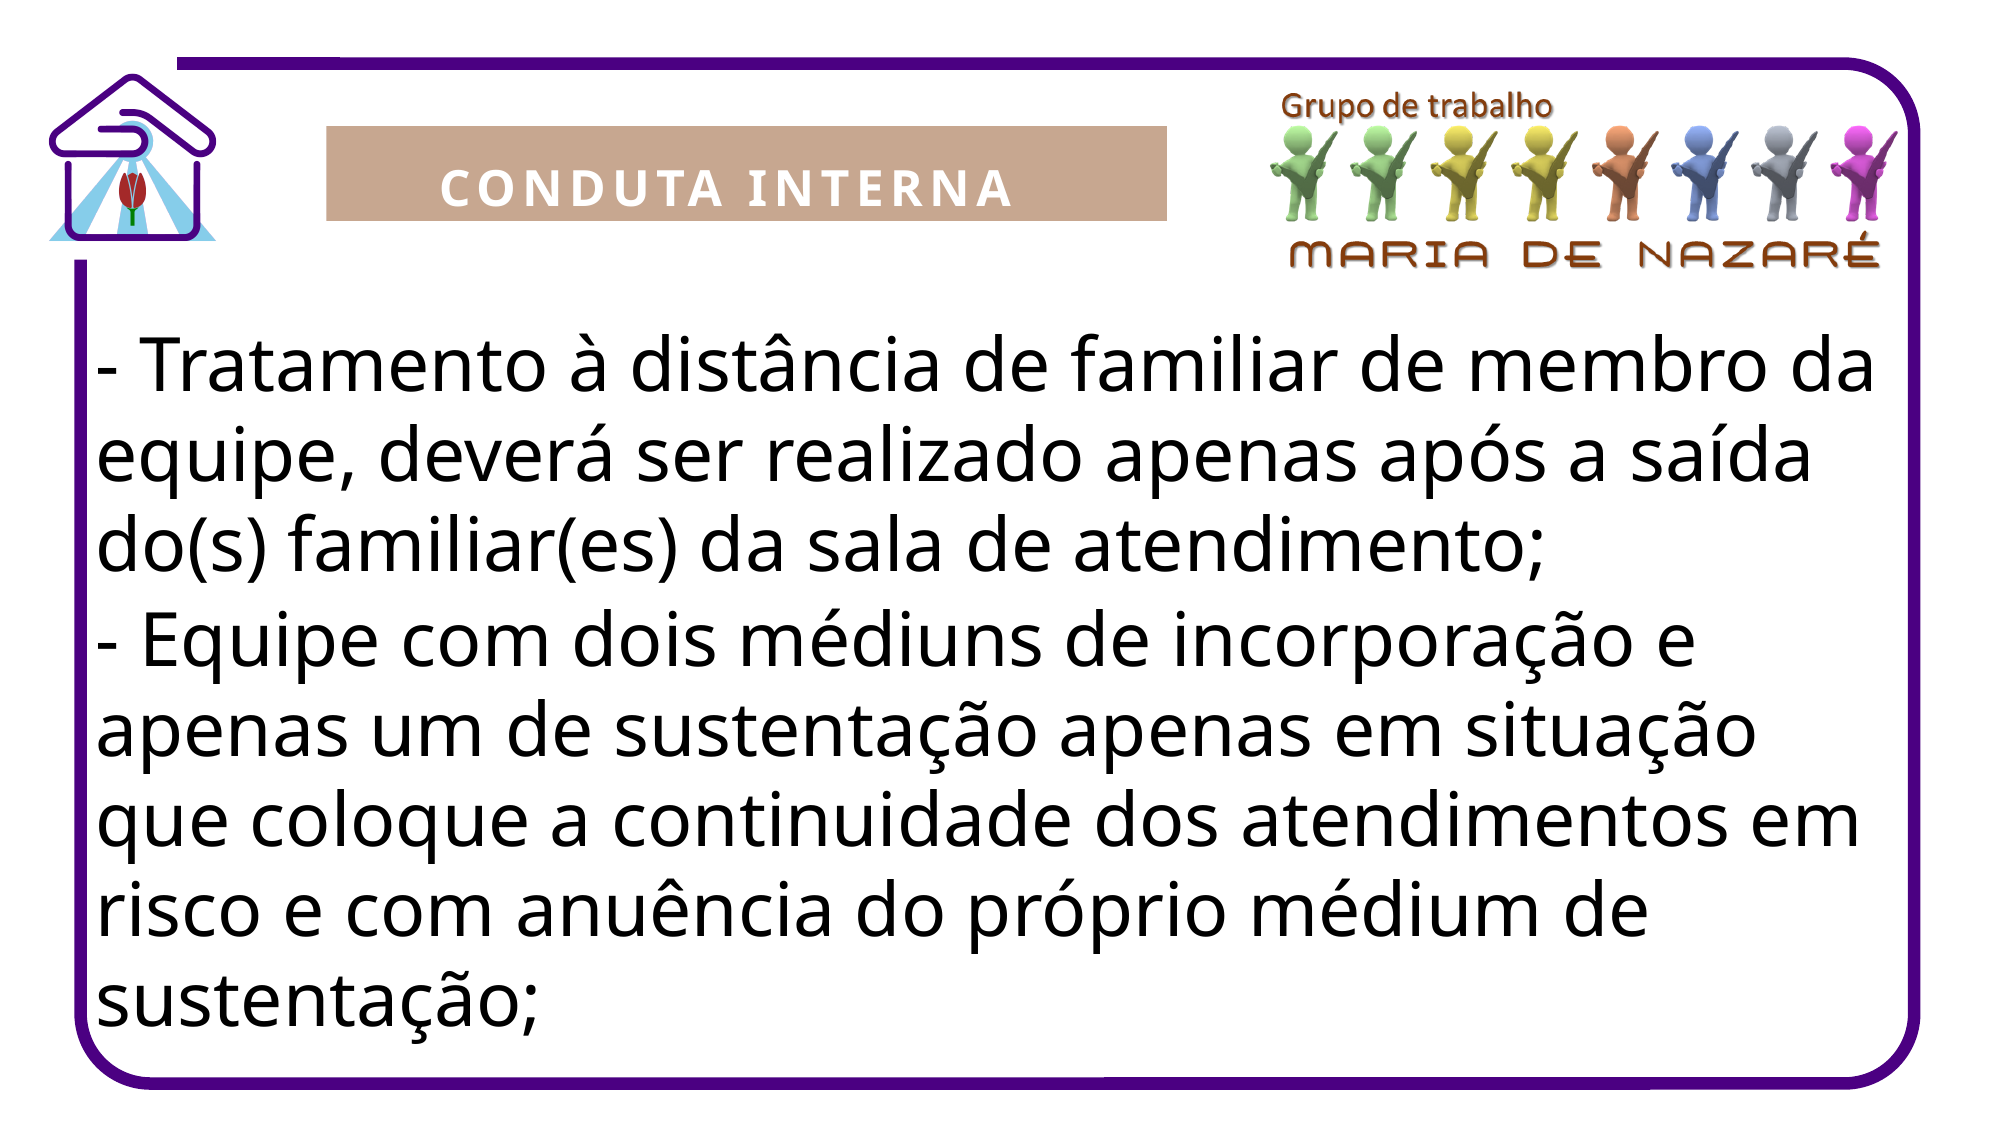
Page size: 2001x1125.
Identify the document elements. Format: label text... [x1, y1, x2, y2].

picture [1256, 70, 1915, 282]
text_box - Tratamento à distância de familiar de membro da equipe, deverá ser realizado apenas após a saída do(s) familiar(es) da sala de atendimento; [80, 396, 1915, 515]
text_box [51, 50, 258, 70]
text_box [51, 70, 258, 261]
text_box [325, 125, 1168, 222]
text_box [79, 62, 1916, 1085]
picture [32, 70, 233, 246]
text_box CONDUTA INTERNA [326, 128, 1124, 221]
text_box - Equipe com dois médiuns de incorporação e apenas um de sustentação apenas em situação que coloque a continuidade dos atendimentos em risco e com anuência do próprio médium de sustentação; [80, 760, 1915, 880]
